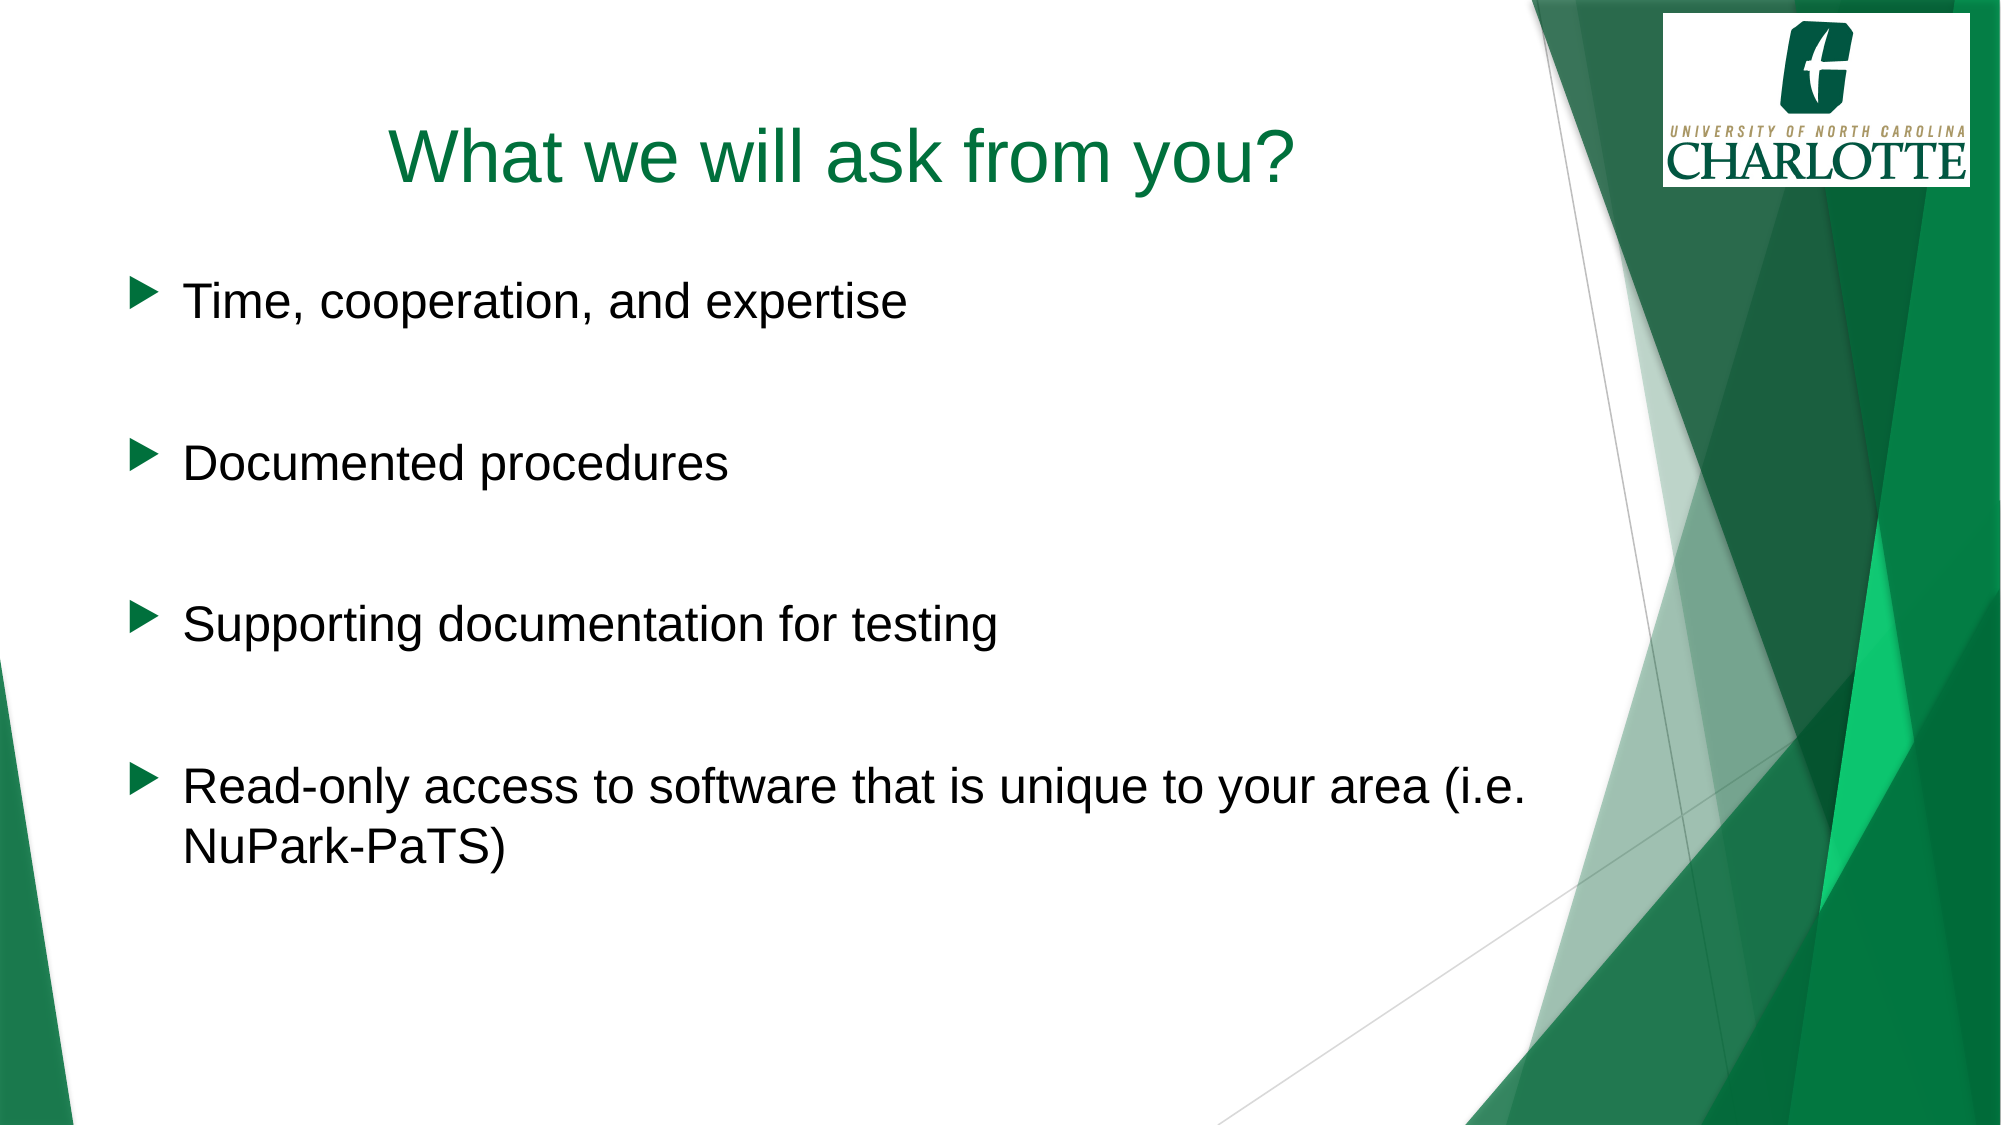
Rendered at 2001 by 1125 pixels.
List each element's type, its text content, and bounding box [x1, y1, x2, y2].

picture [1662, 13, 1971, 187]
title What we will ask from you? [111, 99, 1575, 230]
list Time, cooperation, and expertise Documented procedures Supporting documentation for testing Read-only access to software that is unique to your area (i.e. NuPark-PaTS) [111, 260, 1575, 898]
